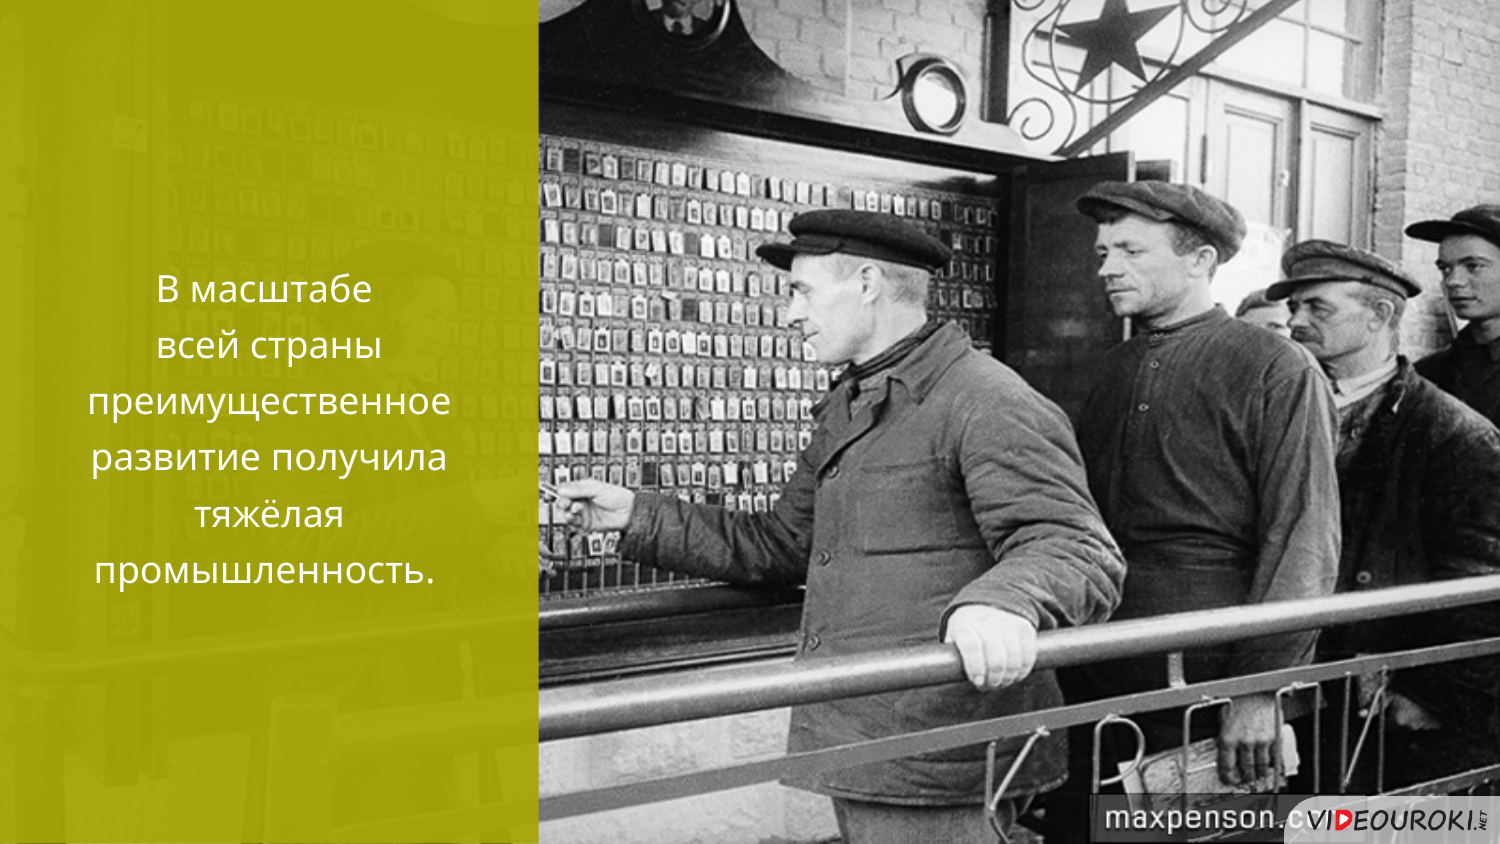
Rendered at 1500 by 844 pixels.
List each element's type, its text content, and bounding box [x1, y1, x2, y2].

picture [540, 0, 1500, 844]
text_box [0, 0, 540, 844]
text_box В масштабе всей страны преимущественное развитие получила тяжёлая промышленность. [48, 246, 491, 599]
